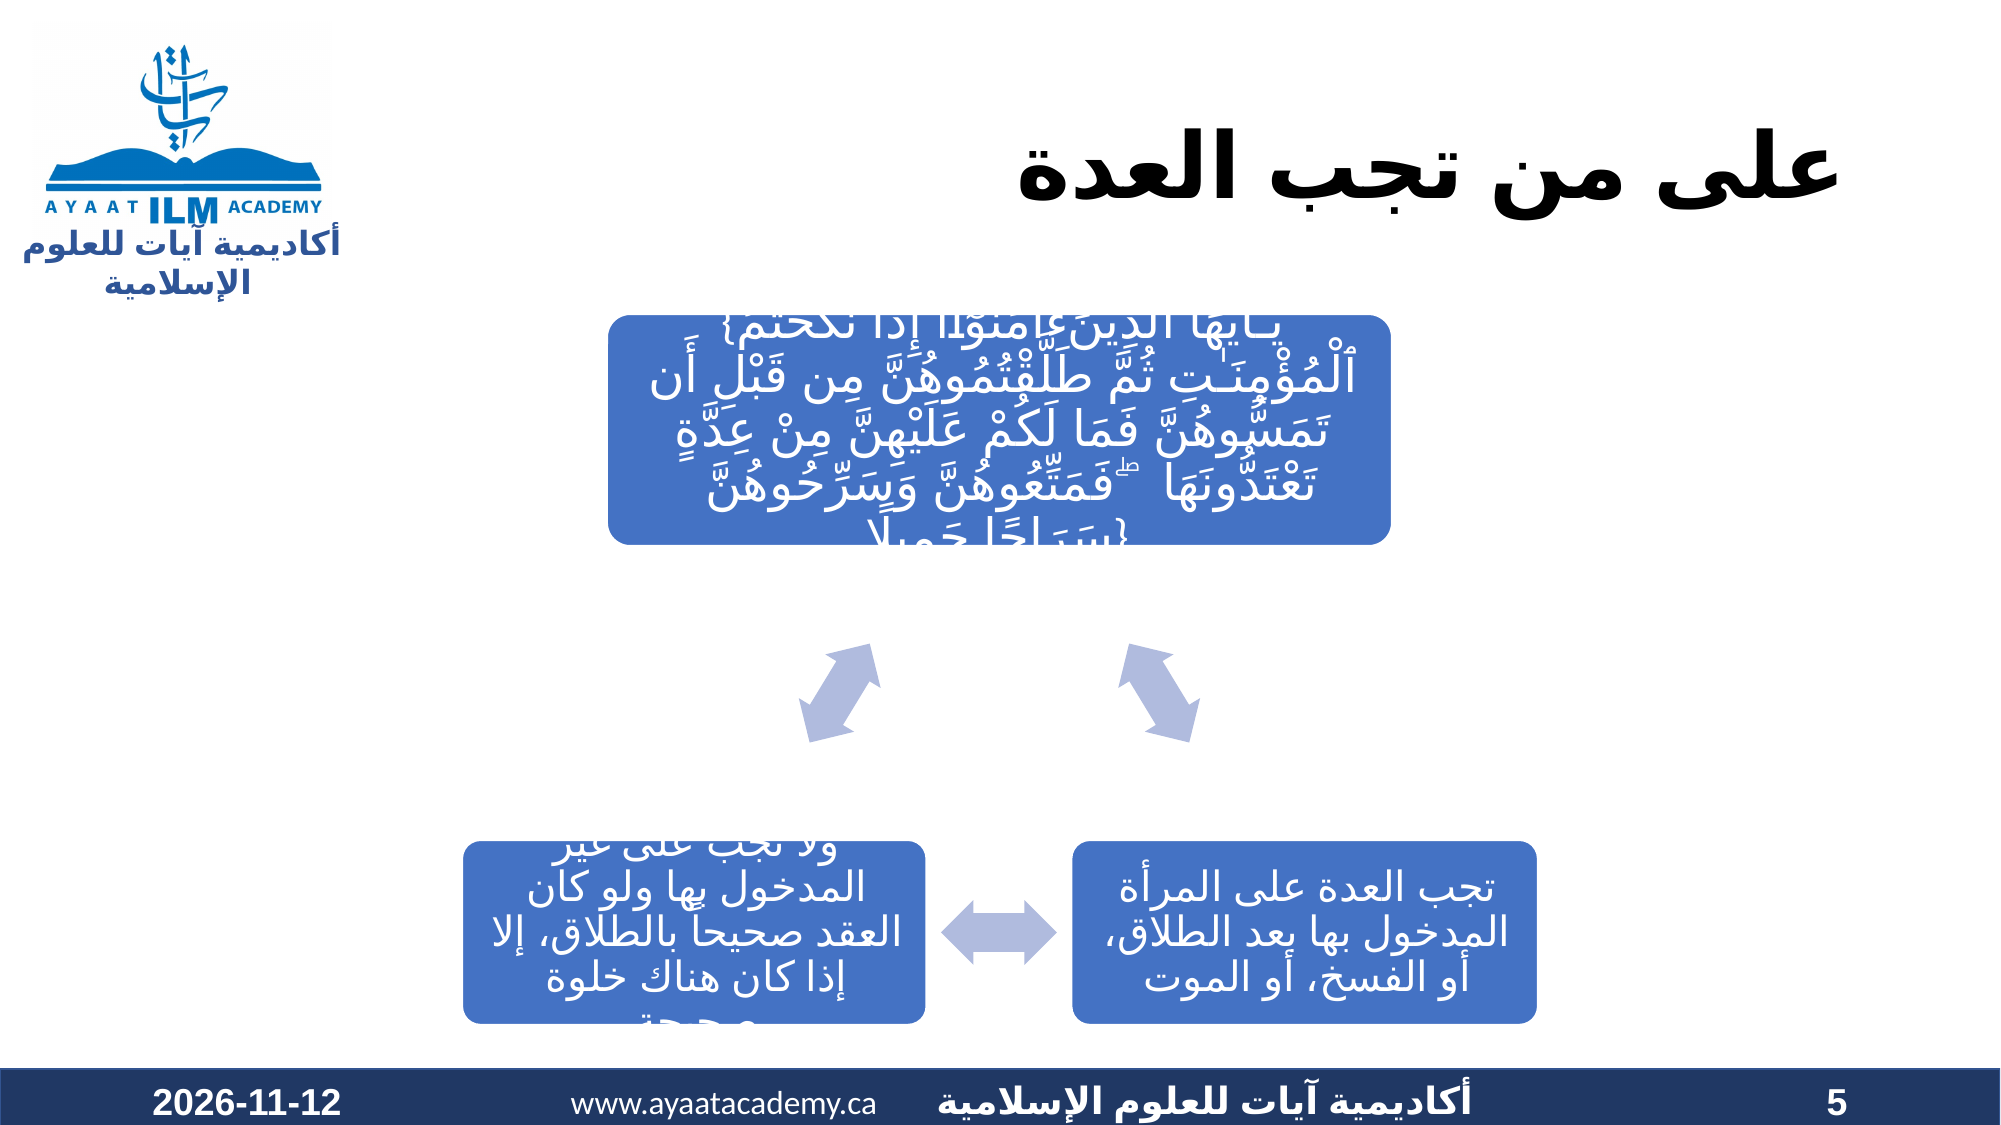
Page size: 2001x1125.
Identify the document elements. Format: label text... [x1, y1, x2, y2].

slide_number 5 [1412, 1070, 1863, 1125]
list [137, 299, 1863, 1014]
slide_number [137, 1070, 588, 1125]
title على من تجب العدة [137, 59, 1863, 278]
picture [32, 21, 332, 241]
